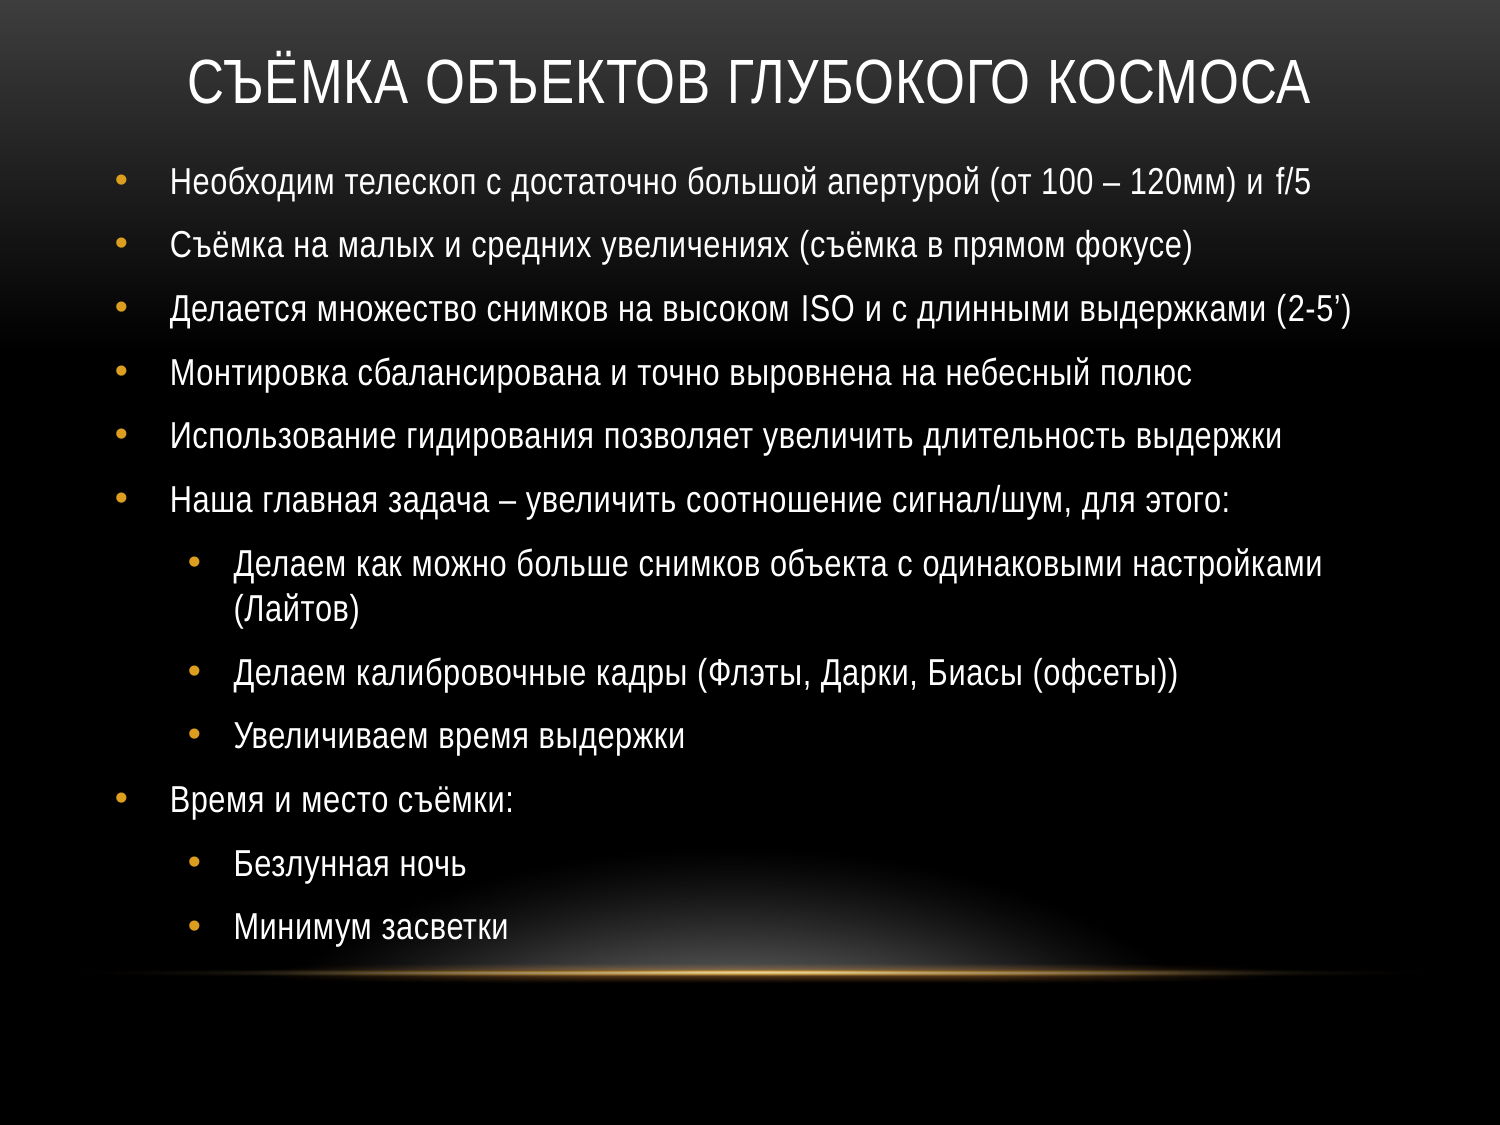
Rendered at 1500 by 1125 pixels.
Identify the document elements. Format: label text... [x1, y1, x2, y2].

title Съёмка объектов глубокого космоса [100, 4, 1401, 124]
list Необходим телескоп с достаточно большой апертурой (от 100 – 120мм) и f/5 Съёмка на малых и средних увеличениях (съёмка в прямом фокусе) Делается множество снимков на высоком ISO и с длинными выдержками (2-5’) Монтировка сбалансирована и точно выровнена на небесный полюс Использование гидирования позволяет увеличить длительность выдержки Наша главная задача – увеличить соотношение сигнал/шум, для этого: Делаем как можно больше снимков объекта с одинаковыми настройками (Лайтов) Делаем калибровочные кадры (Флэты, Дарки, Биасы (офсеты)) Увеличиваем время выдержки Время и место съёмки: Безлунная ночь Минимум засветки [99, 149, 1447, 965]
picture [0, 0, 1500, 1125]
